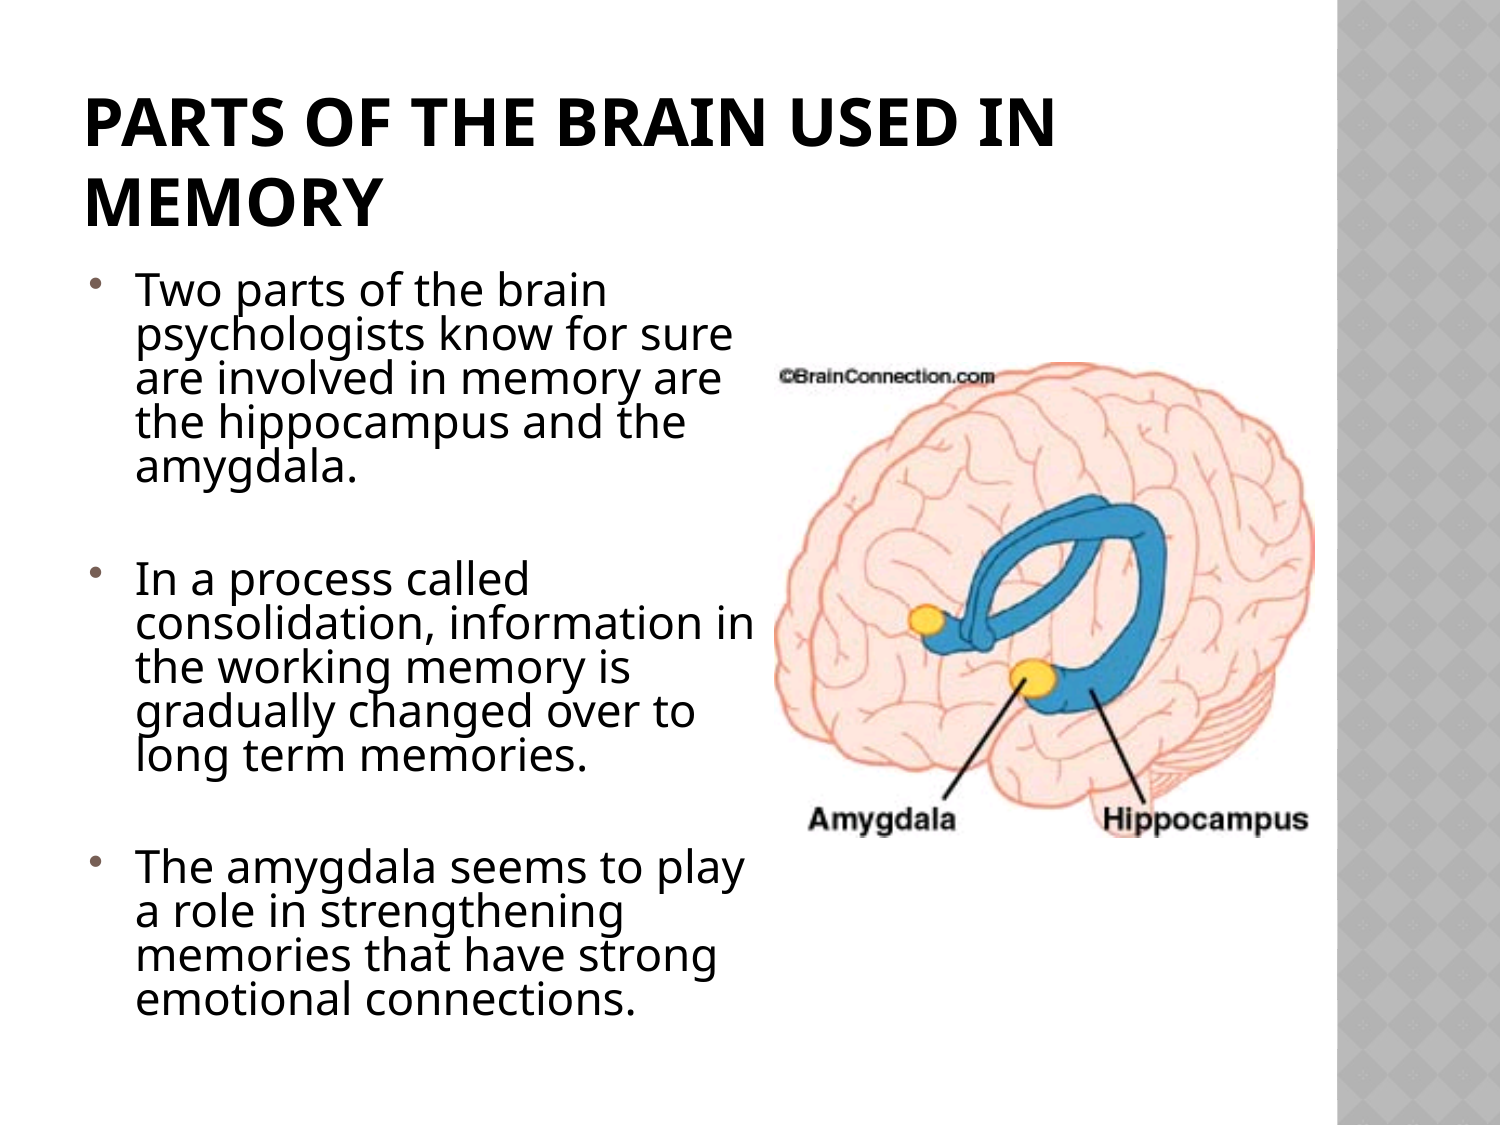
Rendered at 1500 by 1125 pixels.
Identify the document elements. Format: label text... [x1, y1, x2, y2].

picture [774, 362, 1316, 838]
list Two parts of the brain psychologists know for sure are involved in memory are the hippocampus and the amygdala. In a process called consolidation, information in the working memory is gradually changed over to long term memories. The amygdala seems to play a role in strengthening memories that have strong emotional connections. [74, 263, 776, 1063]
title Parts of the brain used in memory [75, 52, 1325, 240]
